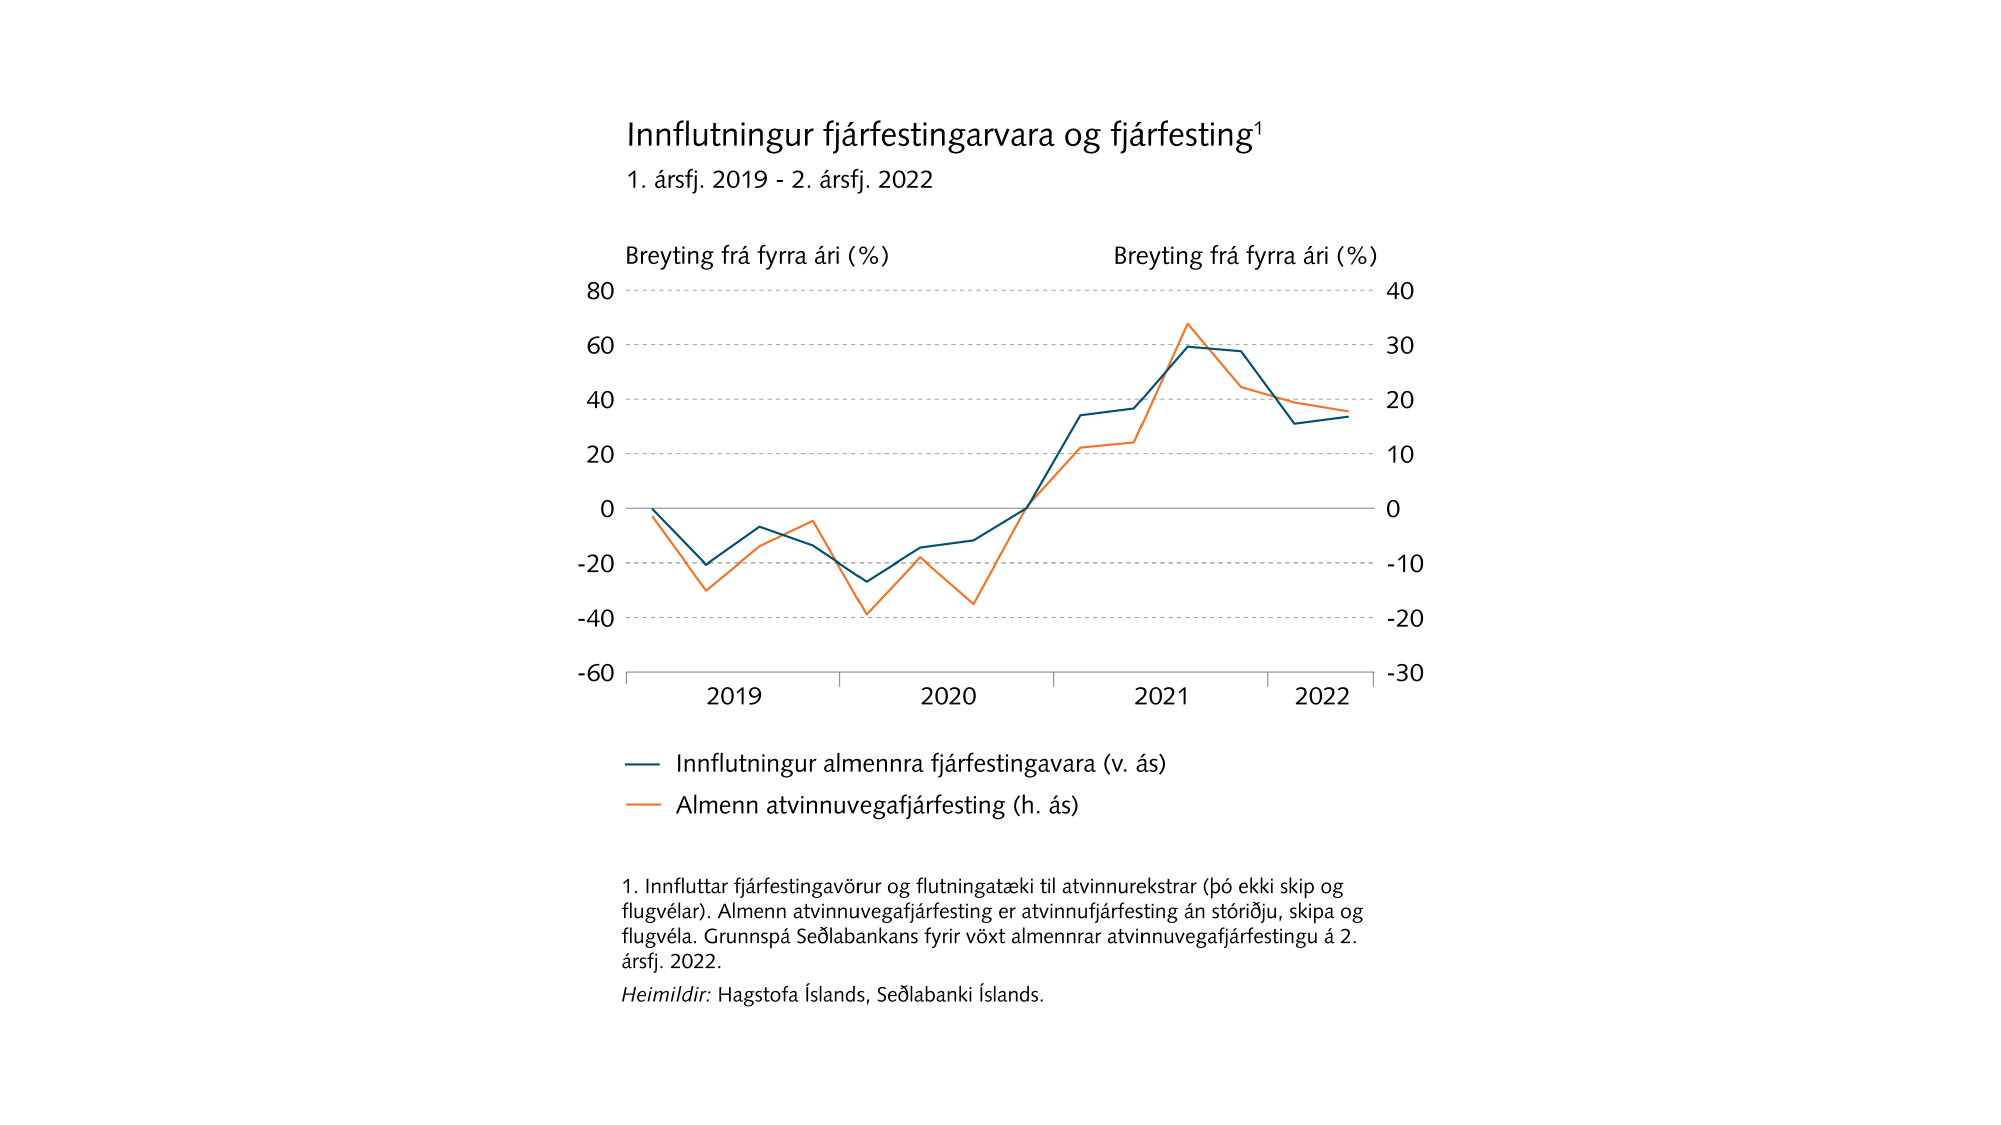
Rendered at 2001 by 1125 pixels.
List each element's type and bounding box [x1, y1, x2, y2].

picture [576, 106, 1424, 1018]
